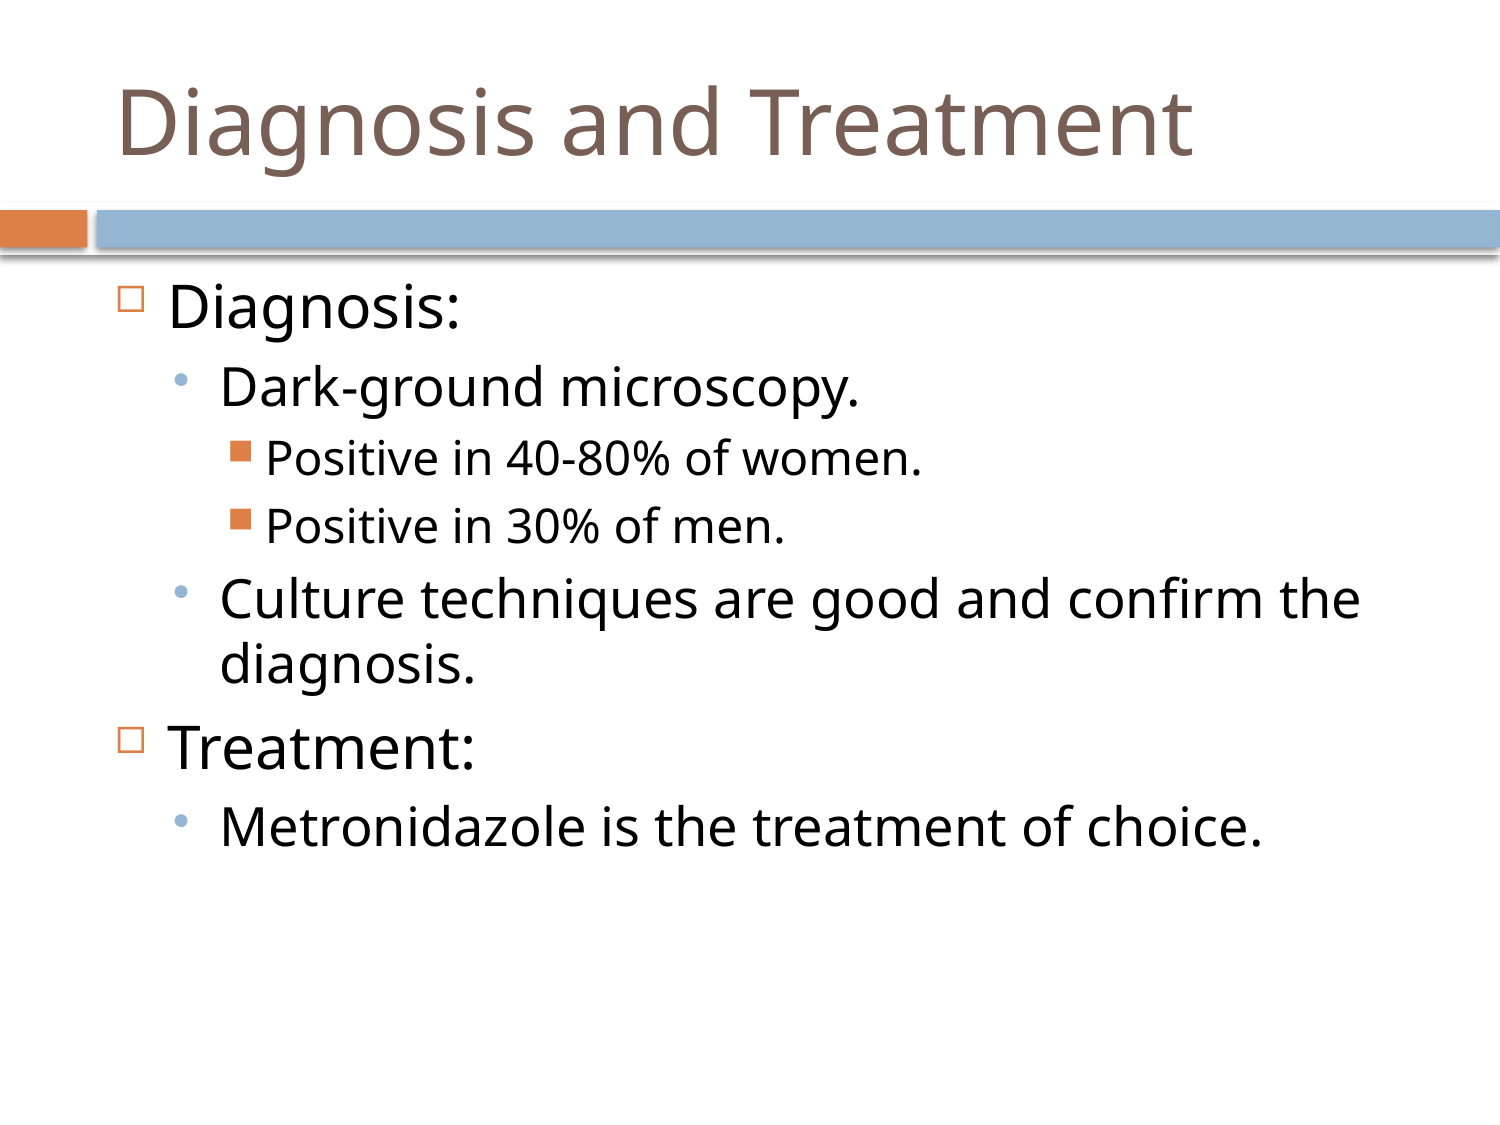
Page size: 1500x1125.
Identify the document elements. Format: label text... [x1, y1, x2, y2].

title Diagnosis and Treatment [99, 37, 1438, 200]
list Diagnosis: Dark-ground microscopy. Positive in 40-80% of women. Positive in 30% of men. Culture techniques are good and confirm the diagnosis. Treatment: Metronidazole is the treatment of choice. [99, 260, 1438, 1011]
